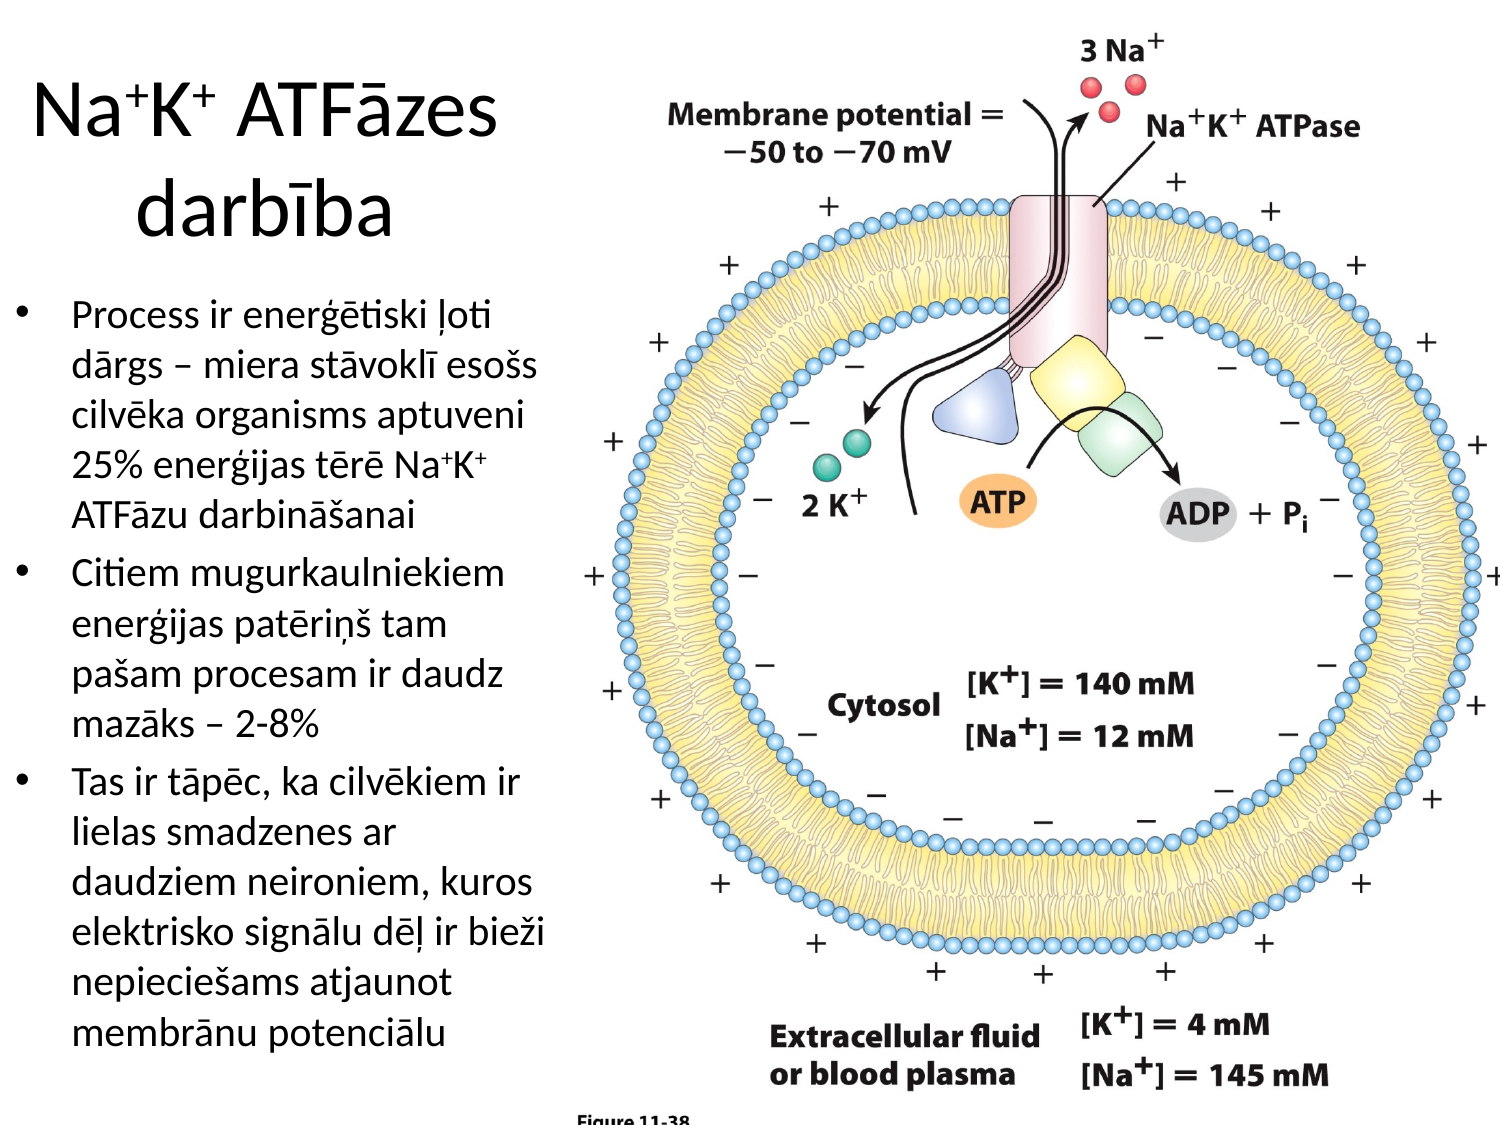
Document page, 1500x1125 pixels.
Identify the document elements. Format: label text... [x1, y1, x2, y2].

picture [572, 24, 1500, 1125]
title Na+K+ ATFāzes darbība [2, 5, 529, 278]
list Process ir enerģētiski ļoti dārgs – miera stāvoklī esošs cilvēka organisms aptuveni 25% enerģijas tērē Na+K+ ATFāzu darbināšanai Citiem mugurkaulniekiem enerģijas patēriņš tam pašam procesam ir daudz mazāks – 2-8% Tas ir tāpēc, ka cilvēkiem ir lielas smadzenes ar daudziem neironiem, kuros elektrisko signālu dēļ ir bieži nepieciešams atjaunot membrānu potenciālu [0, 278, 567, 1106]
